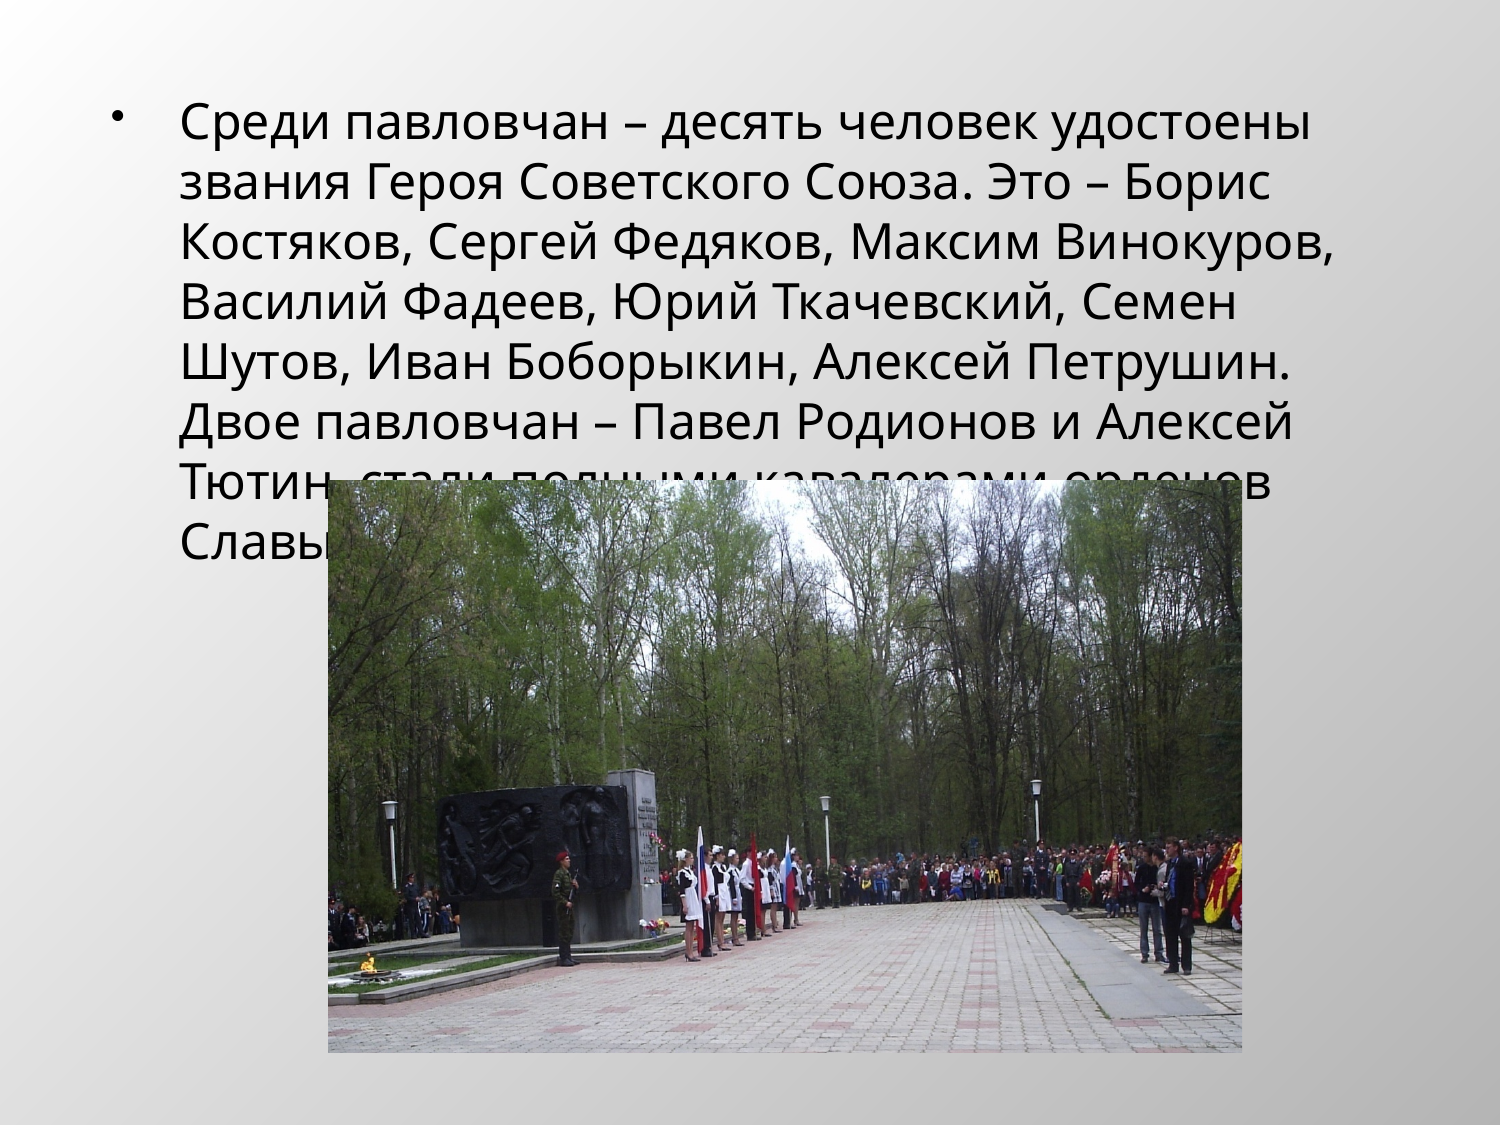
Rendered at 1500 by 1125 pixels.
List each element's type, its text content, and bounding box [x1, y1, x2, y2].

list Среди павловчан – десять человек удостоены звания Героя Советского Союза. Это – Борис Костяков, Сергей Федяков, Максим Винокуров, Василий Фадеев, Юрий Ткачевский, Семен Шутов, Иван Боборыкин, Алексей Петрушин. Двое павловчан – Павел Родионов и Алексей Тютин стали полными кавалерами орденов Славы. [75, 82, 1425, 1035]
picture [327, 480, 1243, 1053]
